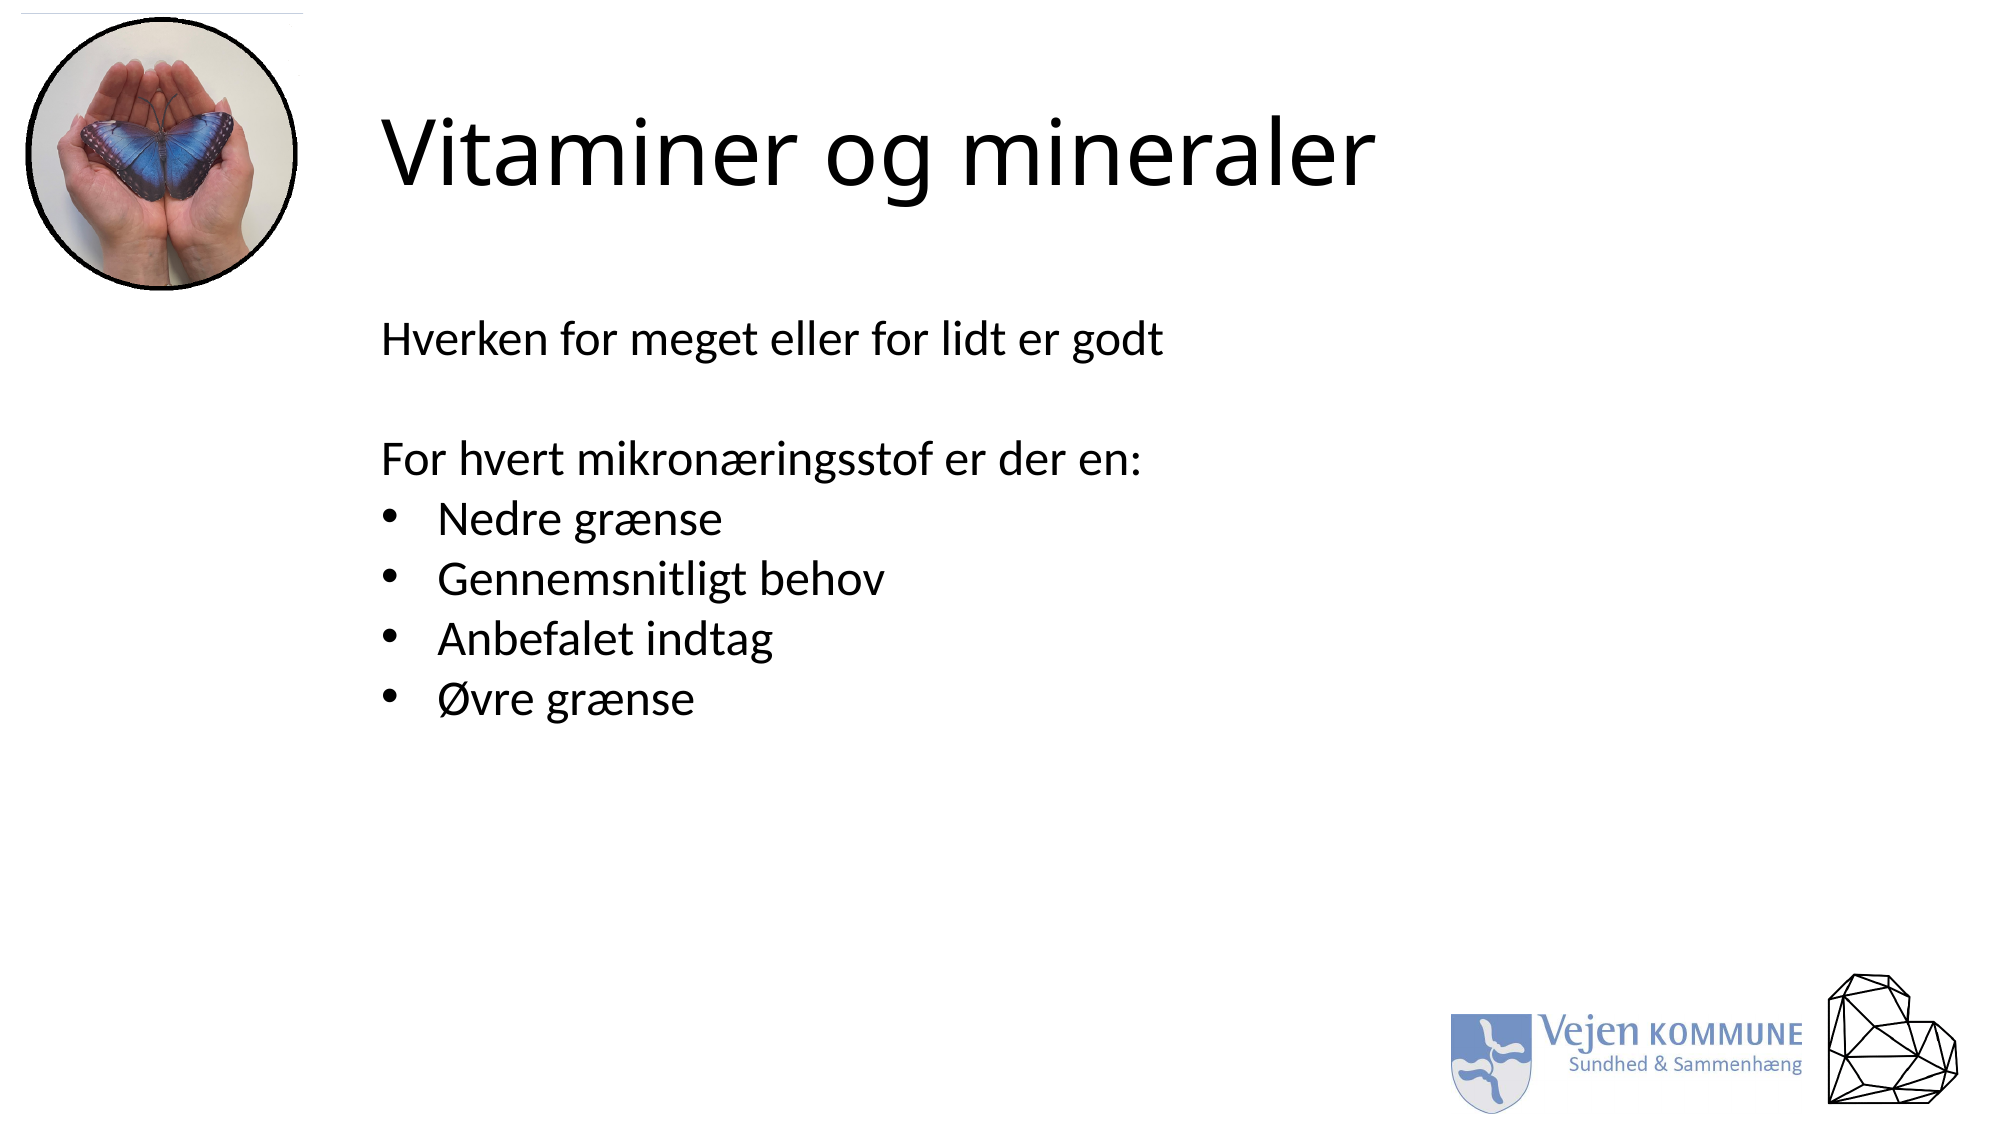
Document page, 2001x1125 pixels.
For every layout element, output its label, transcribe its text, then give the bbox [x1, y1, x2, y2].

picture [1451, 1014, 1802, 1114]
text_box Hverken for meget eller for lidt er godt For hvert mikronæringsstof er der en: Nedre grænse Gennemsnitligt behov Anbefalet indtag Øvre grænse [366, 298, 1265, 733]
title Vitaminer og mineraler [366, 47, 2000, 265]
picture [20, 13, 304, 299]
picture [1817, 963, 1968, 1114]
